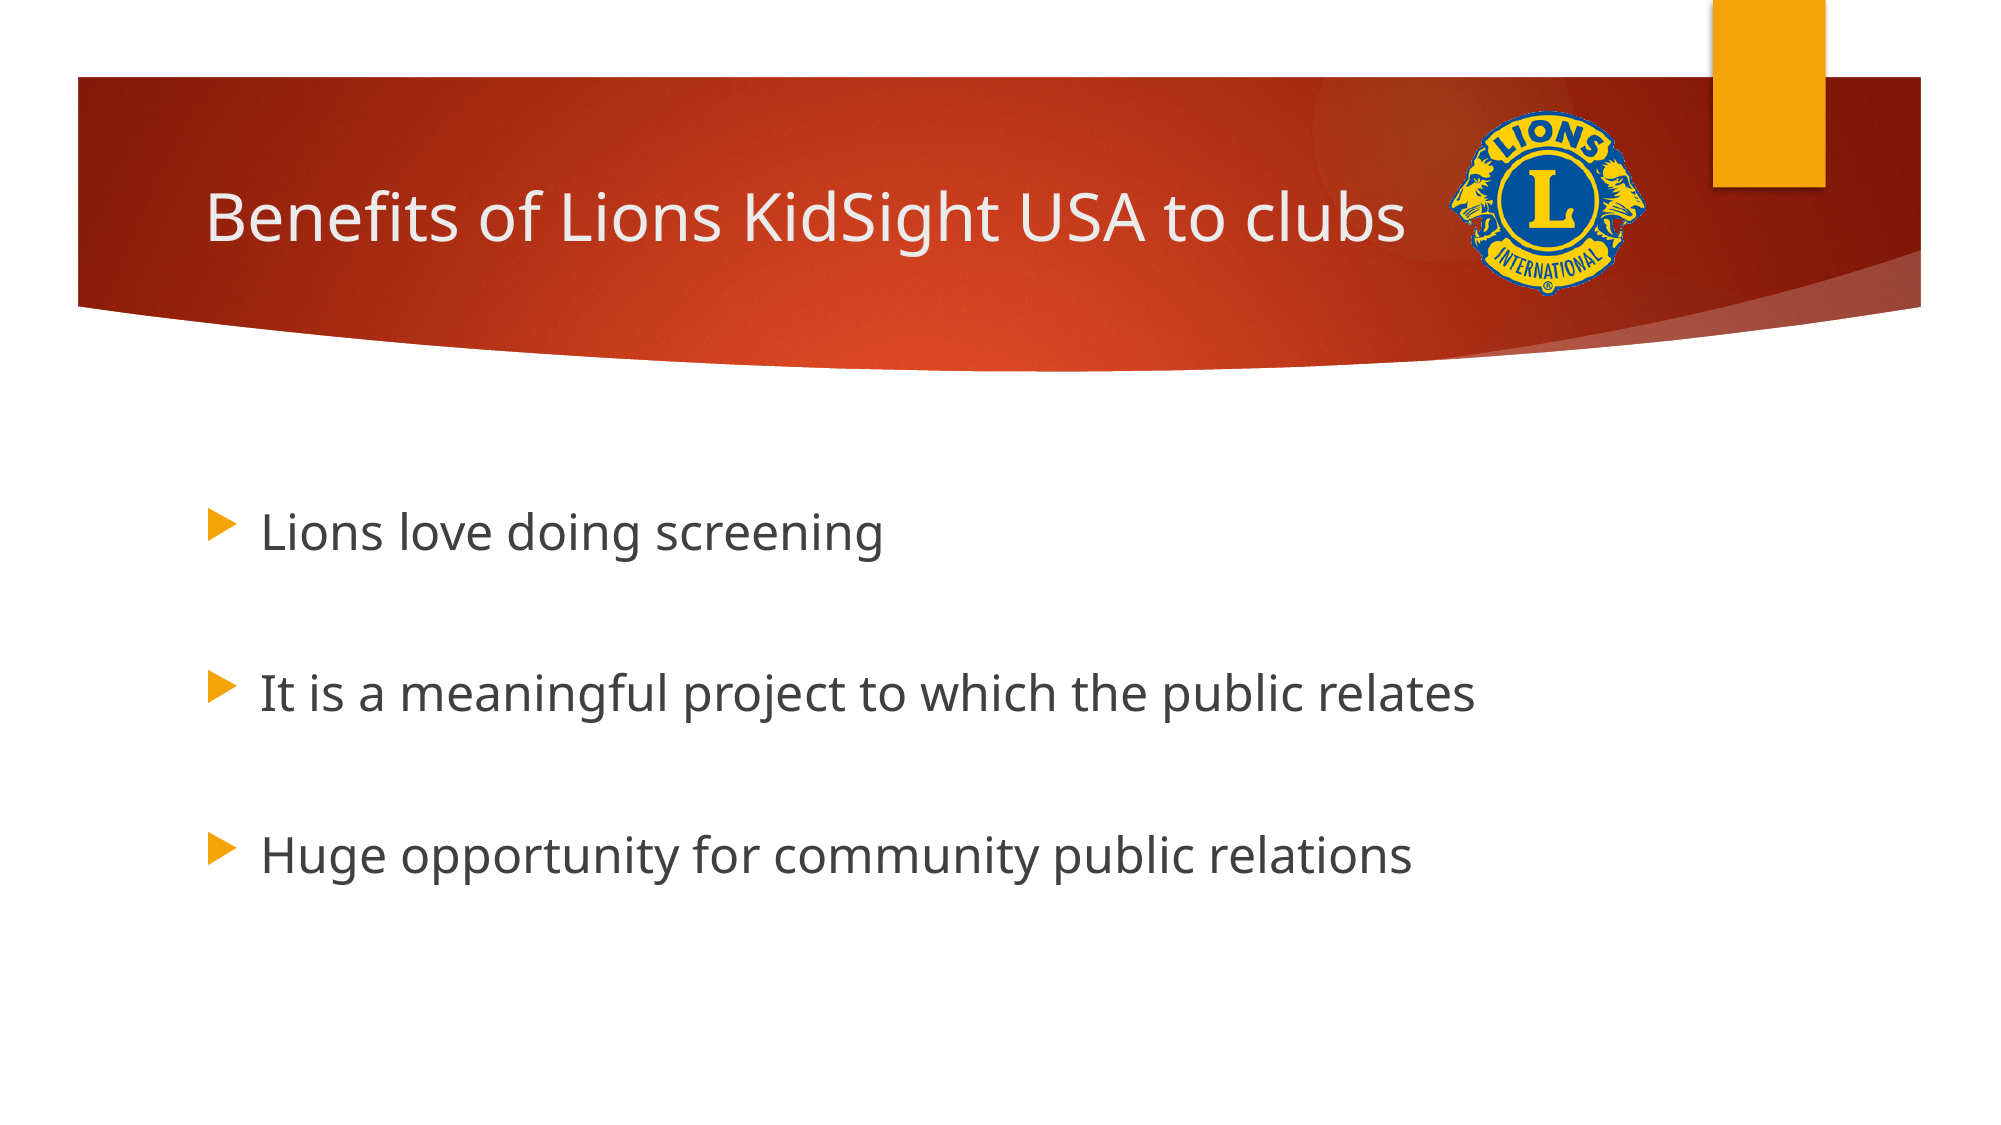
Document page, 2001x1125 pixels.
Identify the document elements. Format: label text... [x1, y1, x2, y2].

picture [1449, 110, 1646, 297]
list Lions love doing screening It is a meaningful project to which the public relates Huge opportunity for community public relations [189, 492, 1559, 931]
title Benefits of Lions KidSight USA to clubs [189, 155, 1443, 275]
